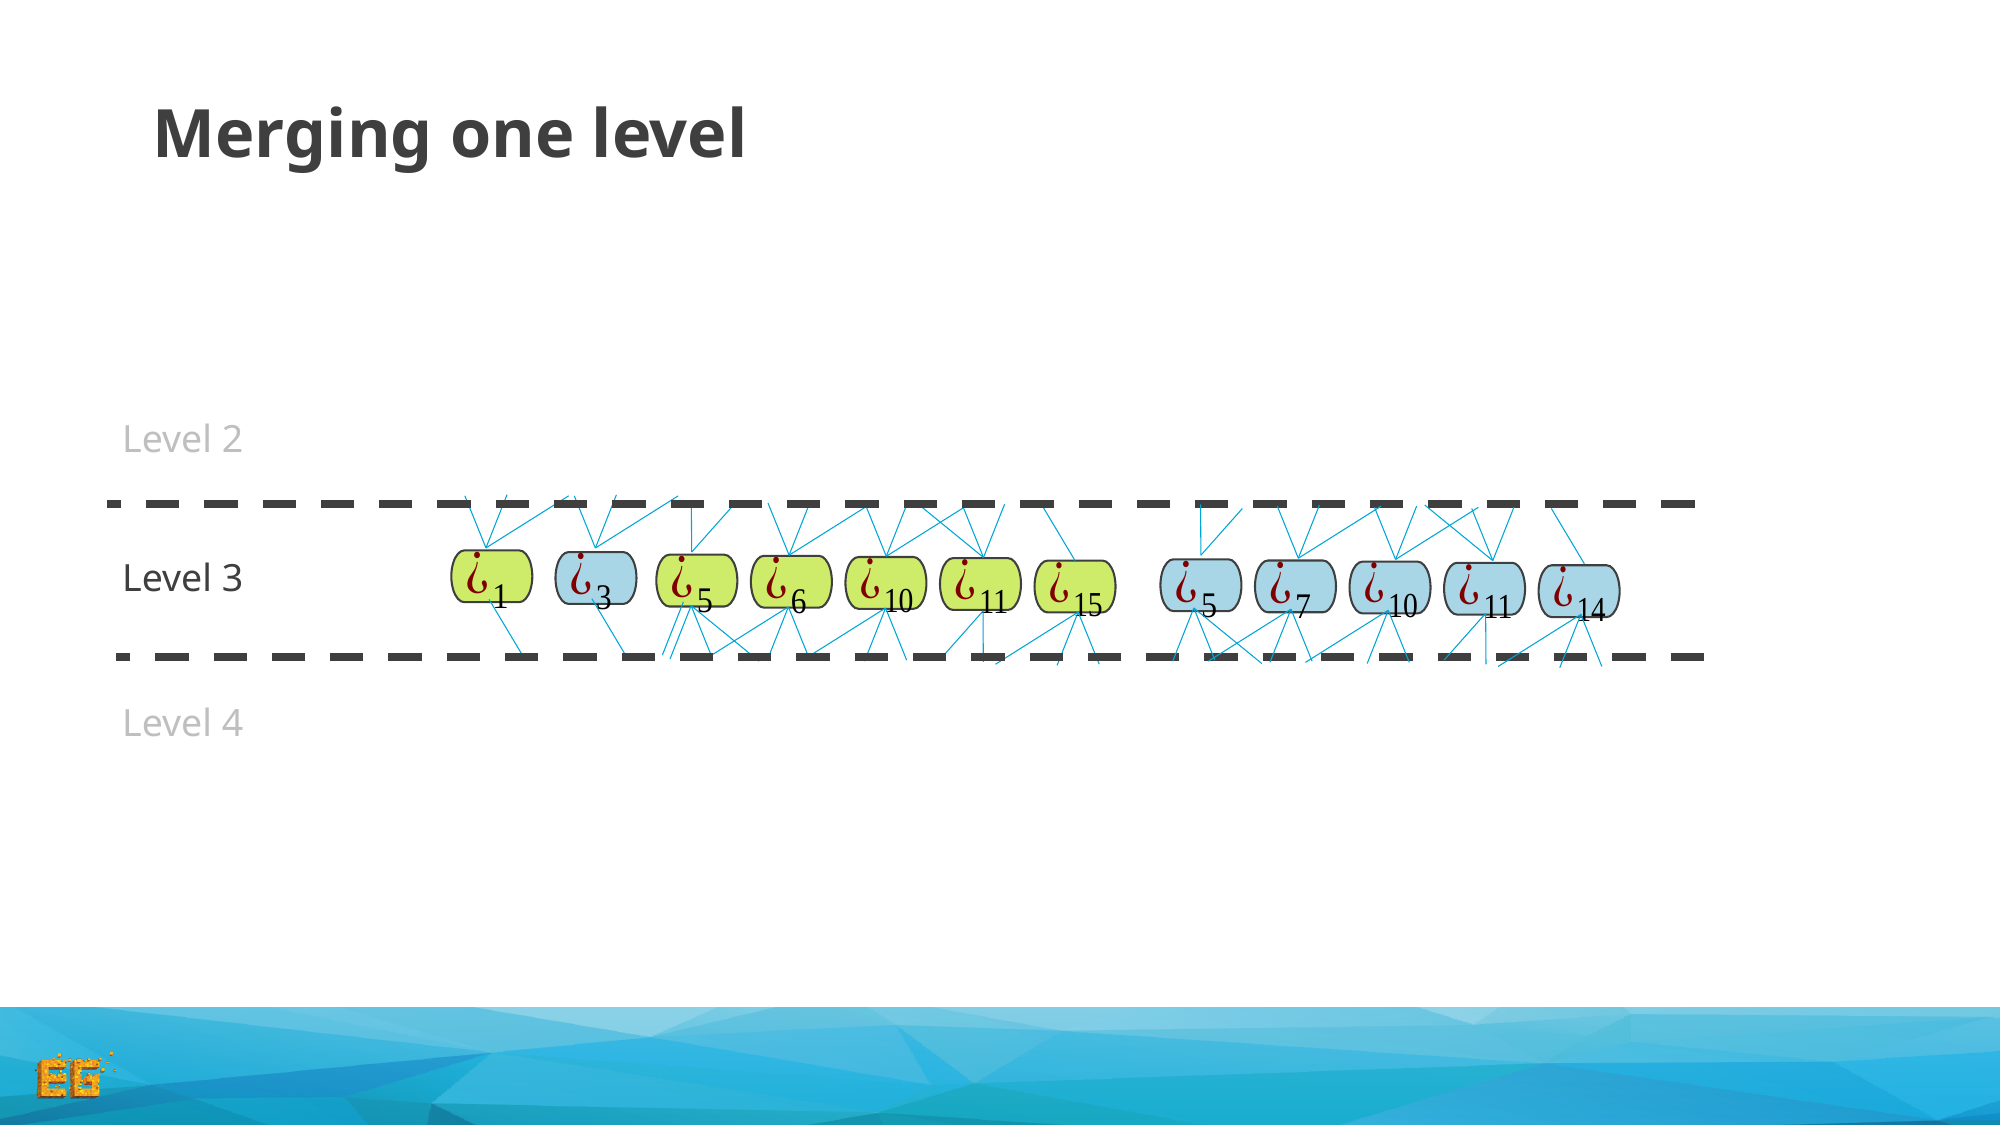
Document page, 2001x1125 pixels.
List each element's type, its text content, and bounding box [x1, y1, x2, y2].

text_box [1253, 559, 1338, 610]
text_box [450, 549, 534, 604]
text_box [574, 495, 595, 504]
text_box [811, 505, 865, 556]
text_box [864, 658, 886, 662]
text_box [1262, 609, 1269, 662]
text_box [1033, 559, 1117, 614]
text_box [1193, 607, 1262, 664]
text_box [908, 505, 915, 557]
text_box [1079, 658, 1100, 665]
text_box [941, 610, 984, 656]
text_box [508, 505, 569, 548]
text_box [915, 505, 983, 558]
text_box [810, 607, 864, 656]
text_box [1443, 561, 1527, 616]
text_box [1424, 505, 1493, 561]
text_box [617, 495, 679, 504]
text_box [1395, 506, 1417, 560]
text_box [595, 494, 617, 504]
text_box Level 3 [107, 546, 283, 610]
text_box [1201, 508, 1243, 556]
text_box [1492, 507, 1514, 561]
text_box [1057, 658, 1079, 666]
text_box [789, 606, 810, 656]
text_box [684, 605, 692, 656]
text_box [574, 505, 595, 549]
text_box [1159, 558, 1243, 612]
picture [0, 1030, 2000, 1125]
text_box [1444, 613, 1485, 661]
text_box Level 4 [107, 691, 283, 755]
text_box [464, 495, 485, 504]
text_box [1367, 610, 1389, 664]
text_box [865, 505, 886, 557]
text_box [1348, 560, 1432, 615]
text_box [554, 551, 638, 605]
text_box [591, 598, 625, 654]
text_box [662, 601, 684, 656]
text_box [1581, 614, 1602, 667]
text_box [1389, 610, 1410, 663]
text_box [995, 612, 1057, 656]
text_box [485, 494, 508, 504]
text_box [485, 505, 508, 548]
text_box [1305, 610, 1367, 663]
text_box Level 2 [107, 407, 283, 471]
text_box [844, 556, 928, 610]
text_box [1172, 607, 1194, 662]
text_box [1374, 507, 1395, 560]
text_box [1057, 612, 1079, 656]
text_box [749, 554, 833, 607]
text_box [1559, 614, 1581, 668]
text_box [938, 557, 1023, 611]
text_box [489, 599, 523, 655]
title Merging one level [137, 59, 1863, 212]
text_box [1551, 508, 1585, 564]
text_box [886, 505, 908, 557]
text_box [617, 505, 679, 549]
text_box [1269, 609, 1292, 663]
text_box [1292, 609, 1313, 662]
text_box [595, 505, 617, 549]
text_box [508, 495, 569, 504]
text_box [886, 607, 907, 656]
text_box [789, 505, 811, 556]
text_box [464, 505, 485, 548]
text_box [1417, 507, 1424, 560]
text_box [995, 658, 1057, 665]
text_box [1277, 506, 1298, 559]
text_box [691, 658, 760, 662]
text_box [692, 505, 734, 553]
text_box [1079, 612, 1100, 656]
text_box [767, 606, 789, 656]
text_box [1320, 506, 1382, 559]
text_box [760, 606, 767, 656]
text_box [1537, 564, 1621, 619]
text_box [983, 505, 1005, 558]
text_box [692, 605, 760, 656]
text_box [768, 505, 789, 556]
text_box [1298, 504, 1320, 559]
text_box [655, 553, 739, 605]
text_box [1498, 614, 1559, 667]
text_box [1042, 505, 1076, 561]
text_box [864, 607, 886, 656]
